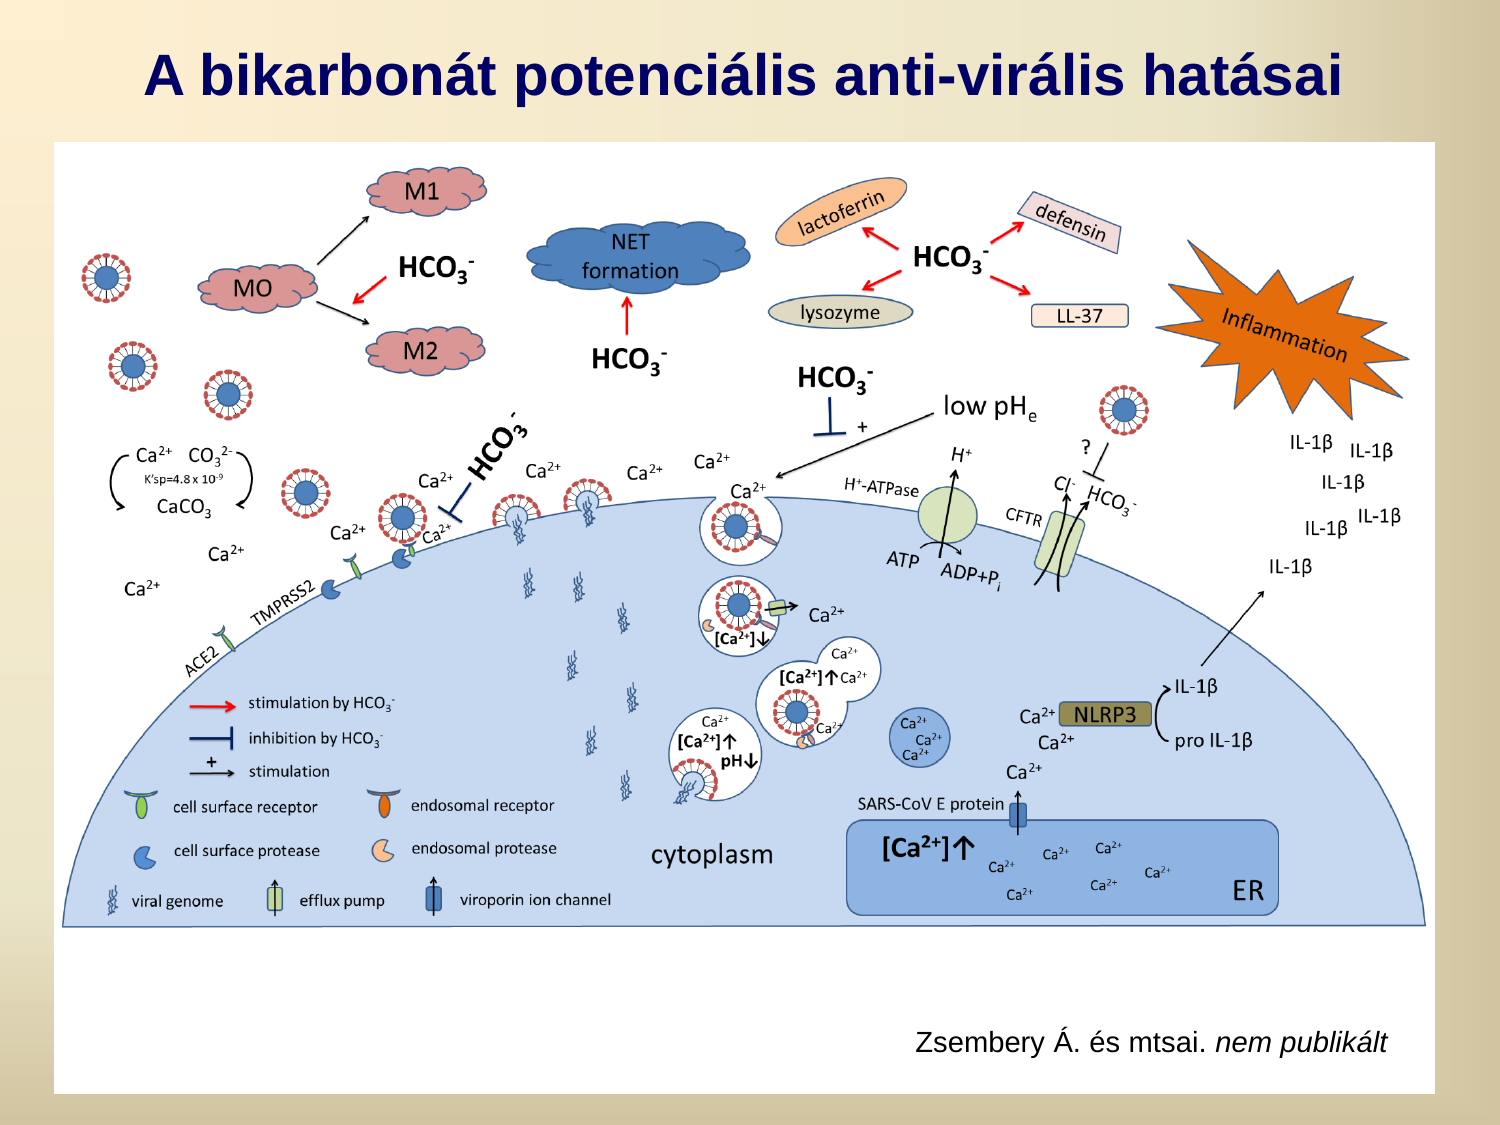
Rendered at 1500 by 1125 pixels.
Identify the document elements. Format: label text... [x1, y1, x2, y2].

text_box A bikarbonát potenciális anti-virális hatásai [17, 29, 1471, 115]
picture [0, 0, 1500, 1125]
